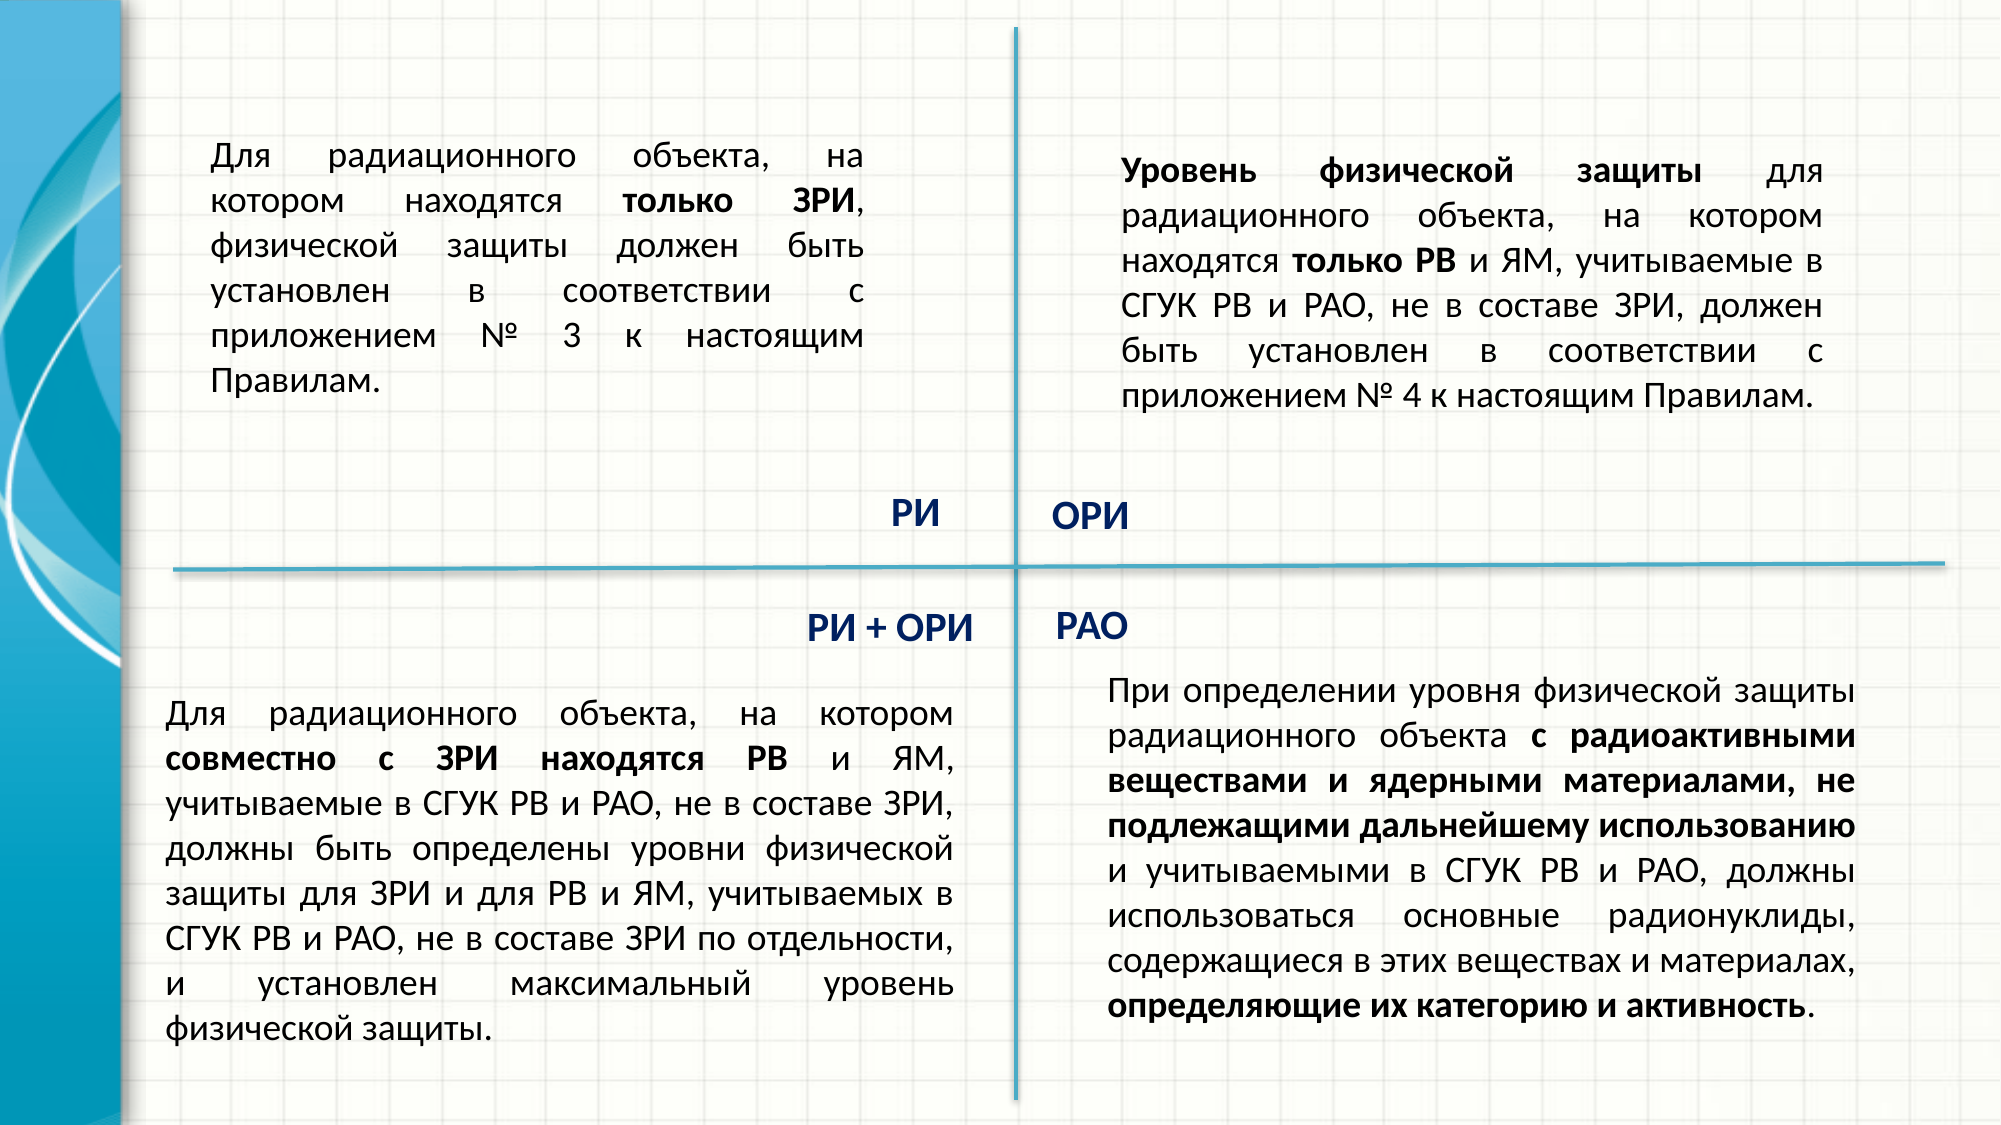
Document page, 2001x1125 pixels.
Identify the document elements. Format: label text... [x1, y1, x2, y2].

picture [0, 0, 2001, 1125]
text_box РИ + ОРИ [792, 592, 989, 707]
text_box Для радиационного объекта, на котором находятся только ЗРИ, физической защиты должен быть установлен в соответствии с приложением № 3 к настоящим Правилам. [195, 123, 880, 408]
text_box РАО [1041, 590, 1188, 655]
text_box Для радиационного объекта, на котором совместно с ЗРИ находятся РВ и ЯМ, учитываемые в СГУК РВ и РАО, не в составе ЗРИ, должны быть определены уровни физической защиты для ЗРИ и для РВ и ЯМ, учитываемых в СГУК РВ и РАО, не в составе ЗРИ по отдельности, и установлен максимальный уровень физической защиты. [150, 680, 970, 1056]
text_box РИ [876, 477, 983, 543]
text_box При определении уровня физической защиты радиационного объекта с радиоактивными веществами и ядерными материалами, не подлежащими дальнейшему использованию и учитываемыми в СГУК РВ и РАО, должны использоваться основные радионуклиды, содержащиеся в этих веществах и материалах, определяющие их категорию и активность. [1092, 657, 1872, 1033]
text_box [172, 563, 1946, 570]
text_box ОРИ [1037, 480, 1184, 546]
text_box Уровень физической защиты для радиационного объекта, на котором находятся только РВ и ЯМ, учитываемые в СГУК РВ и РАО, не в составе ЗРИ, должен быть установлен в соответствии с приложением № 4 к настоящим Правилам. [1106, 137, 1839, 422]
